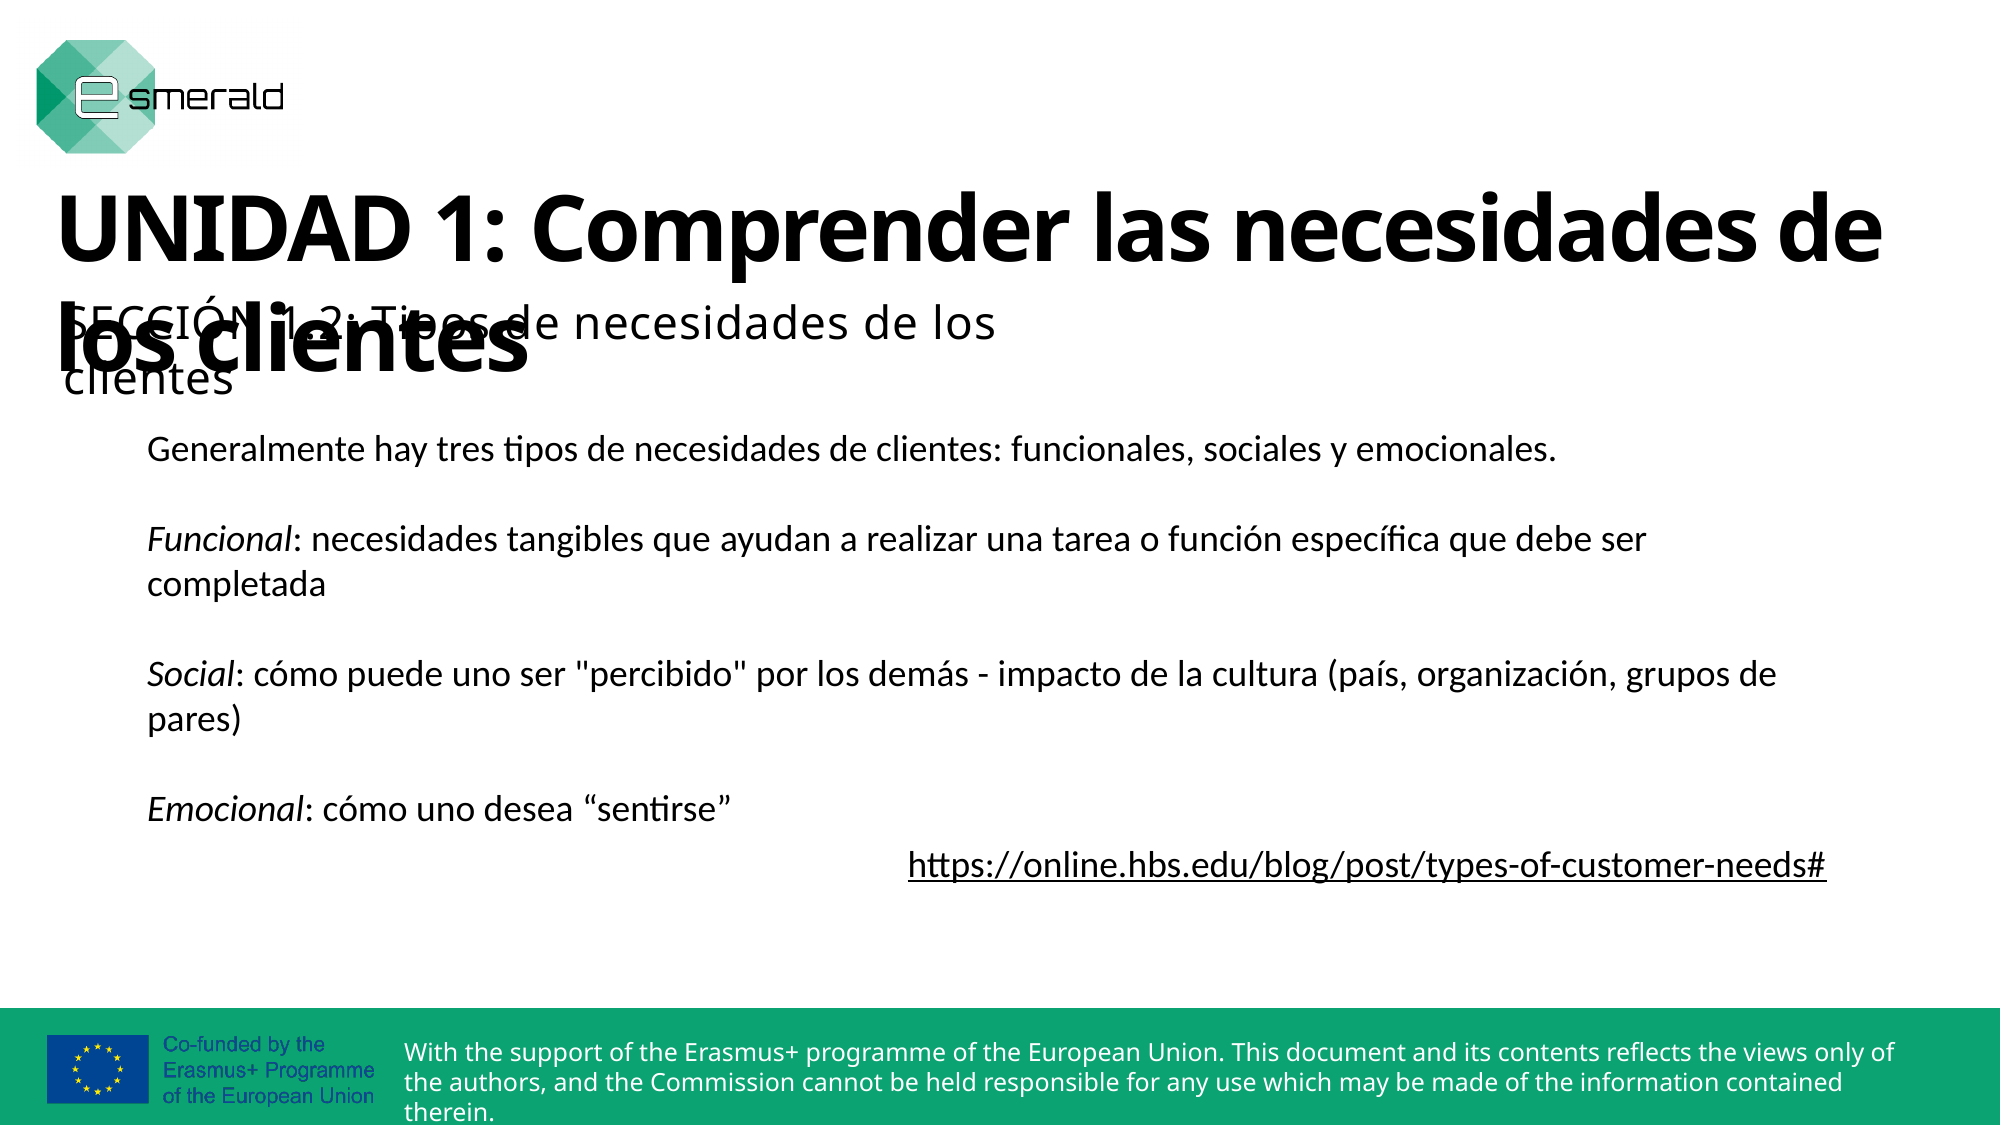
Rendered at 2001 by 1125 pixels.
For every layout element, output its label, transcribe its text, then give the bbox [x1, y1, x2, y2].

text_box https://online.hbs.edu/blog/post/types-of-customer-needs# [165, 832, 1850, 893]
text_box Generalmente hay tres tipos de necesidades de clientes: funcionales, sociales y emocionales. Funcional: necesidades tangibles que ayudan a realizar una tarea o función específica que debe ser completada Social: cómo puede uno ser "percibido" por los demás - impacto de la cultura (país, organización, grupos de pares) Emocional: cómo uno desea “sentirse” [132, 416, 1817, 837]
picture [15, 18, 302, 169]
text_box UNIDAD 1: Comprender las necesidades de los clientes [52, 167, 1906, 390]
picture [47, 1035, 374, 1107]
text_box SECCIÓN 1.2: Tipos de necesidades de los clientes [61, 290, 1164, 404]
